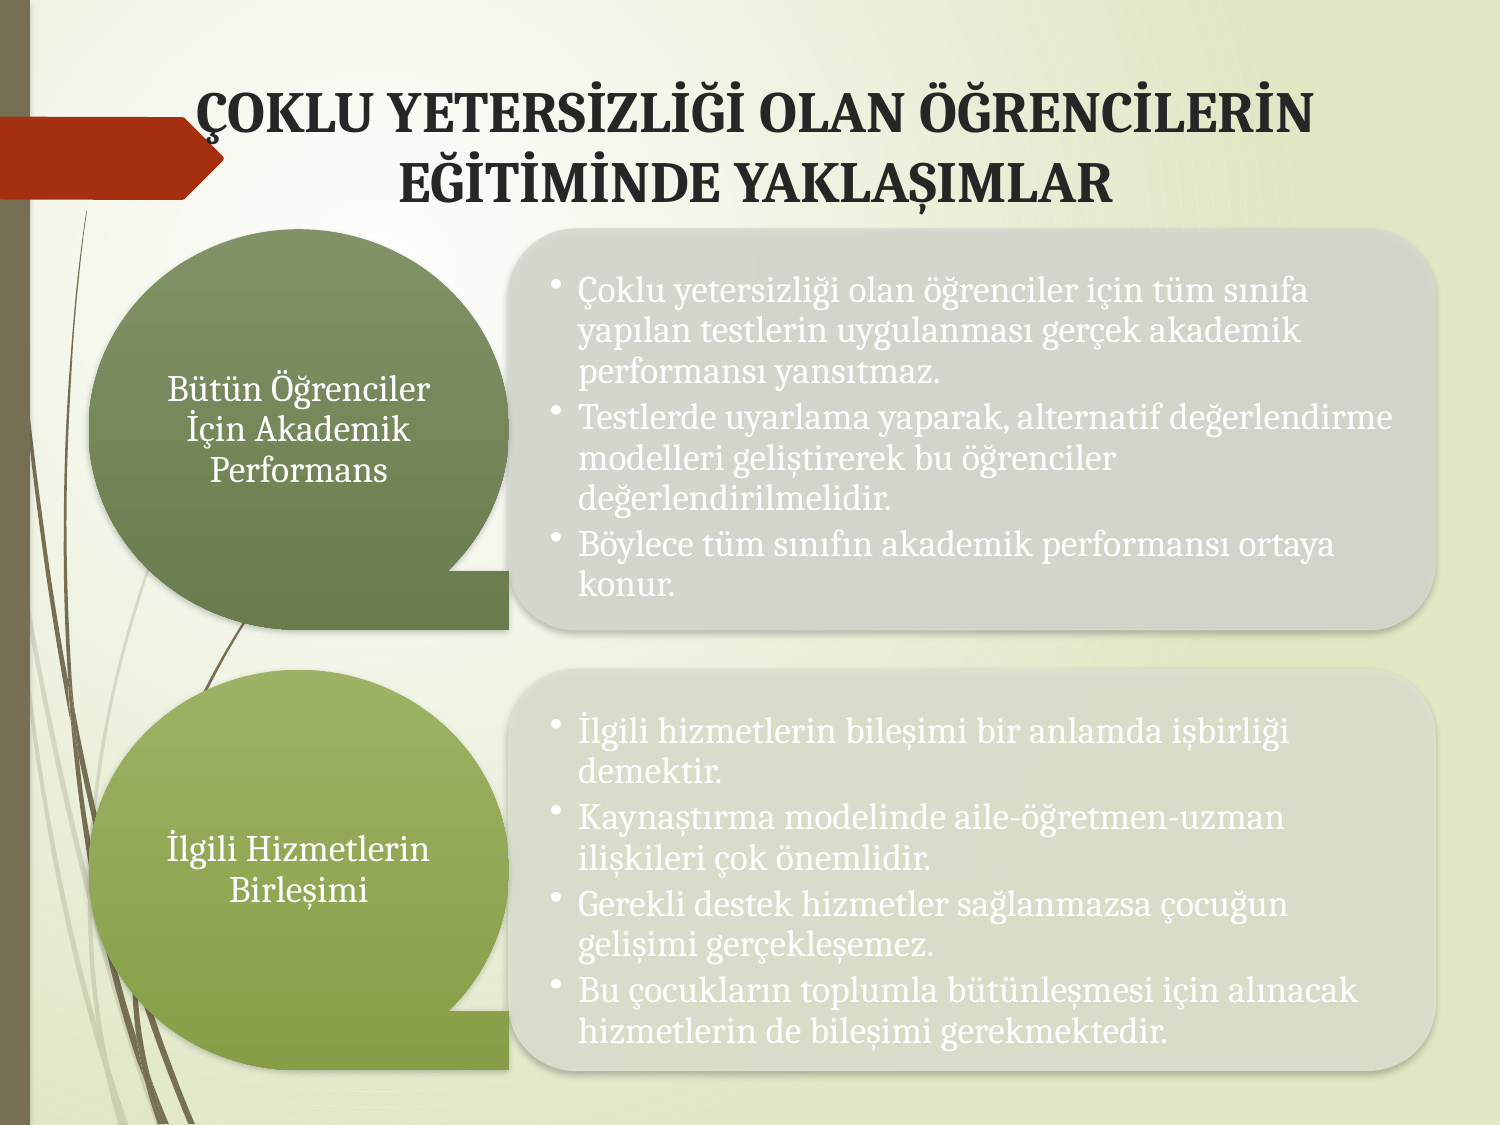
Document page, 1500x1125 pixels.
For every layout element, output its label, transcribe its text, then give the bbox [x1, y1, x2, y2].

title ÇOKLU YETERSİZLİĞİ OLAN ÖĞRENCİLERİN EĞİTİMİNDE YAKLAŞIMLAR [88, 66, 1424, 228]
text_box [76, 228, 1448, 1071]
